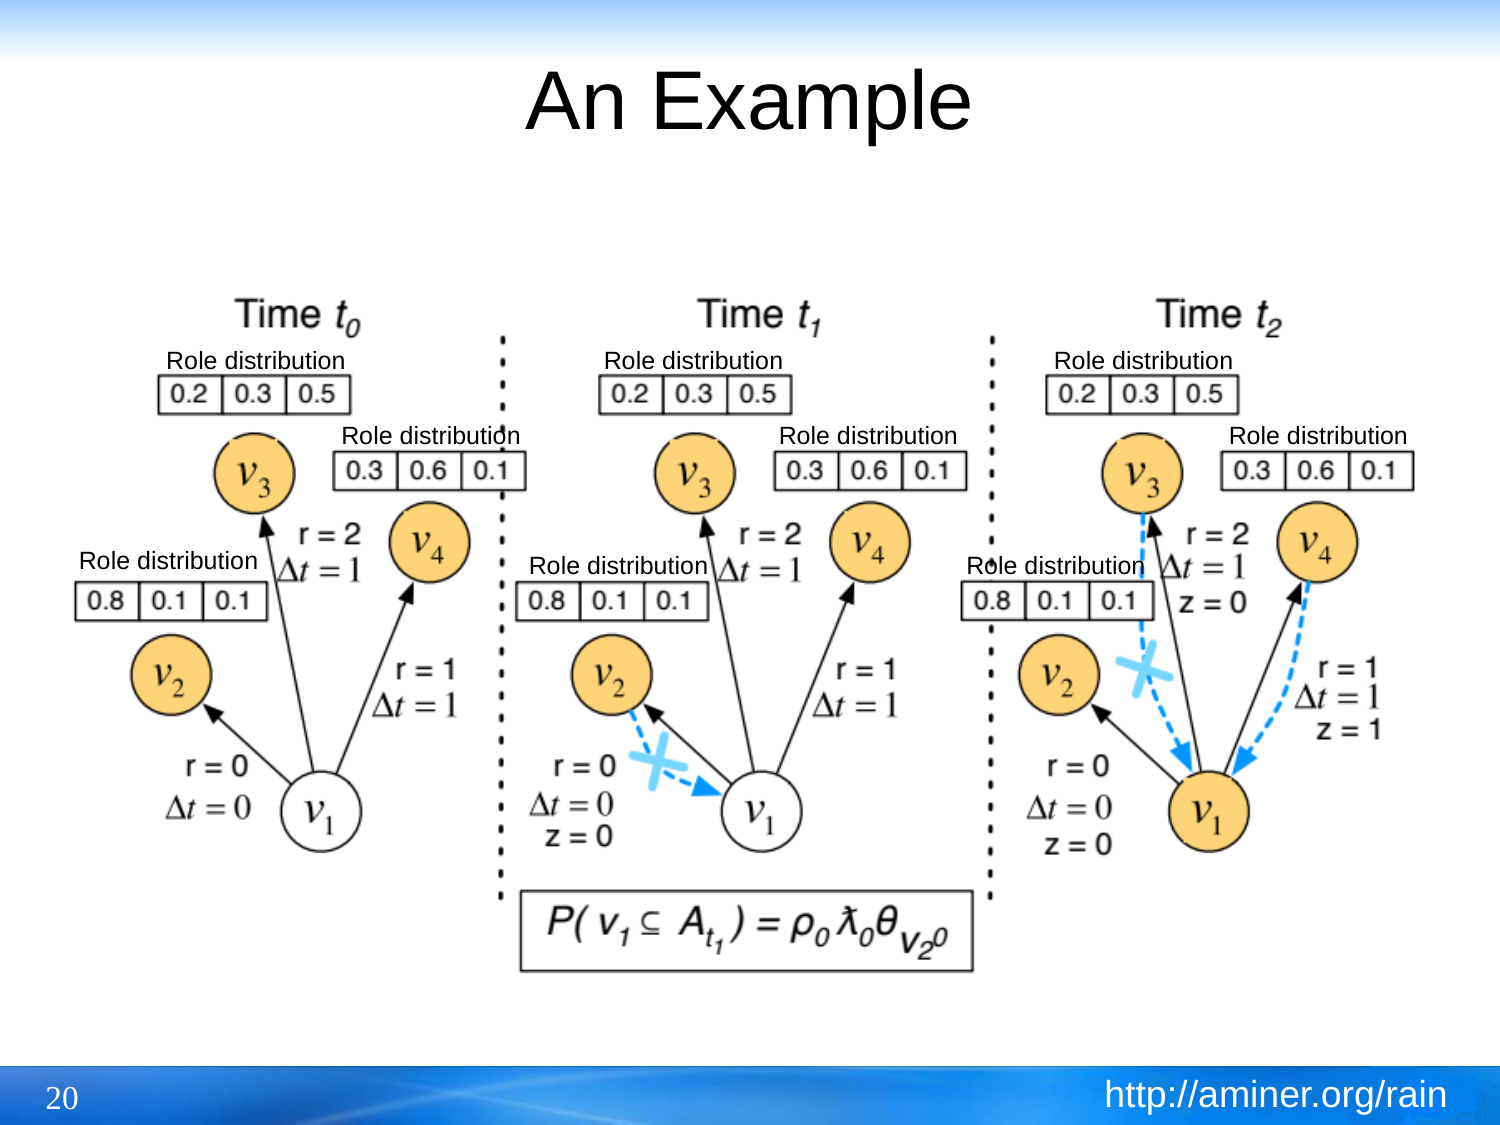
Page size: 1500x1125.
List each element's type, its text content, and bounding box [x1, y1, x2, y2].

title An Example [40, 30, 1460, 162]
picture [0, 1066, 1500, 1125]
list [49, 224, 1435, 1034]
text_box http://aminer.org/rain [450, 1062, 1463, 1123]
